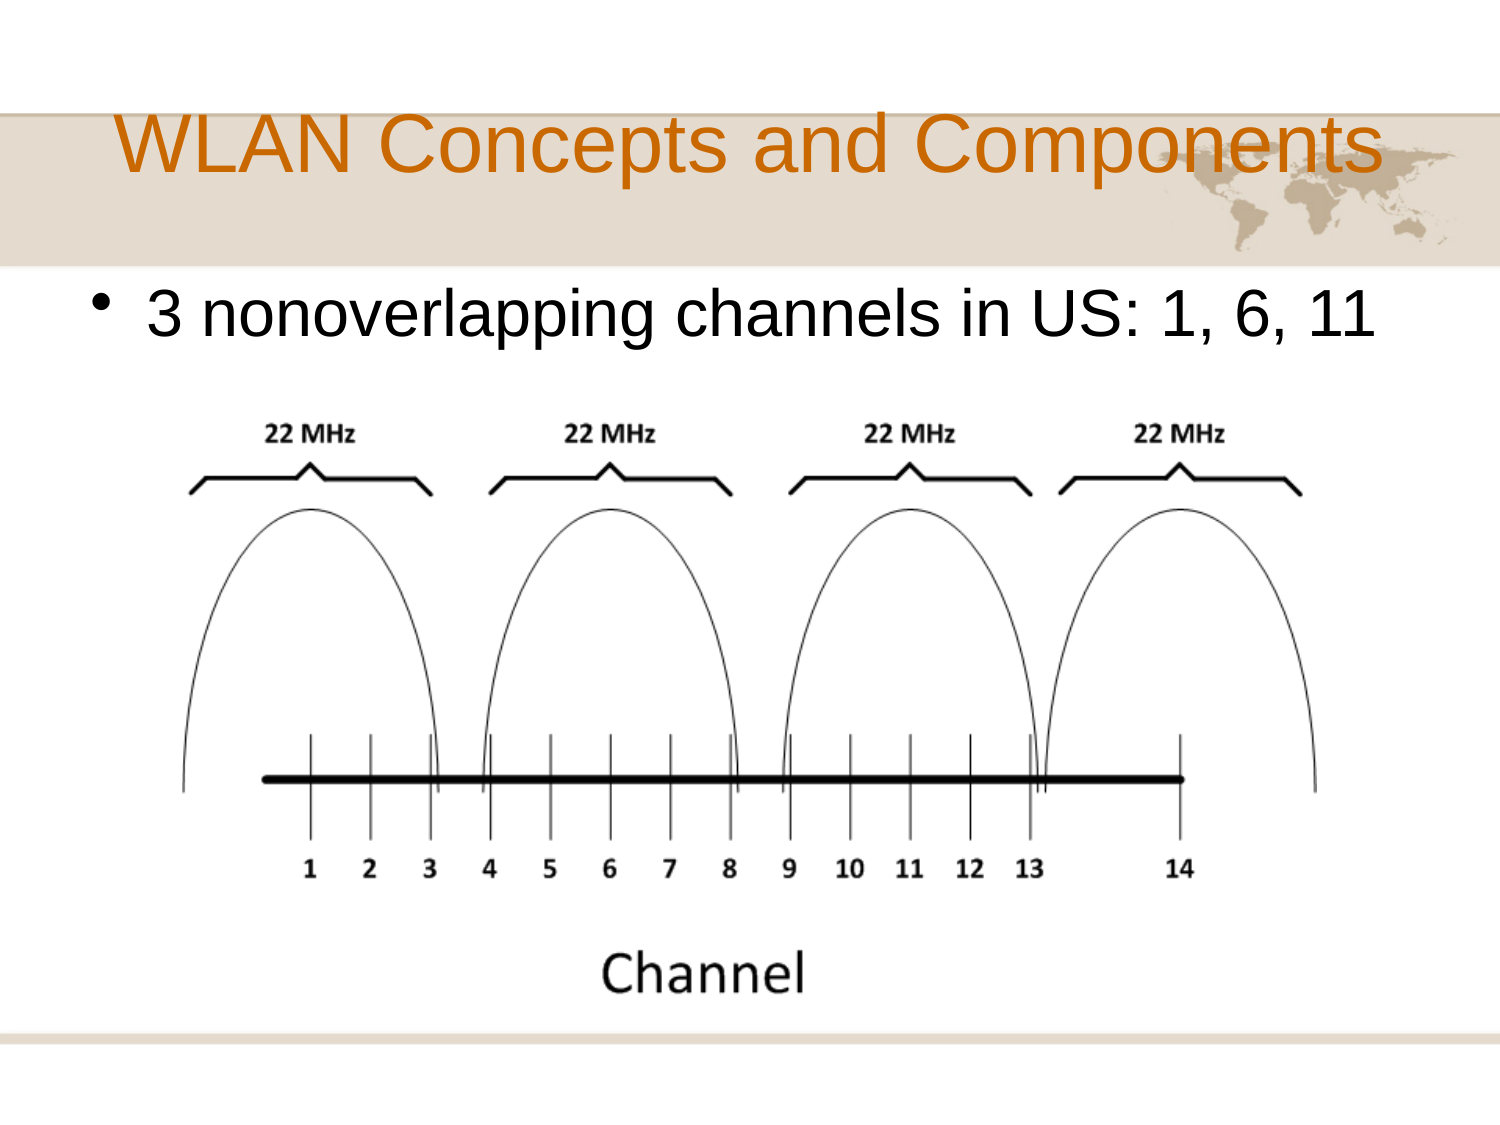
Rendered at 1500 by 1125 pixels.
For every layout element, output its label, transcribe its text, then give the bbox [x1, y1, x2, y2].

title WLAN Concepts and Components [75, 45, 1425, 233]
list 3 nonoverlapping channels in US: 1, 6, 11 [75, 262, 1425, 1005]
picture [0, 0, 1500, 1125]
